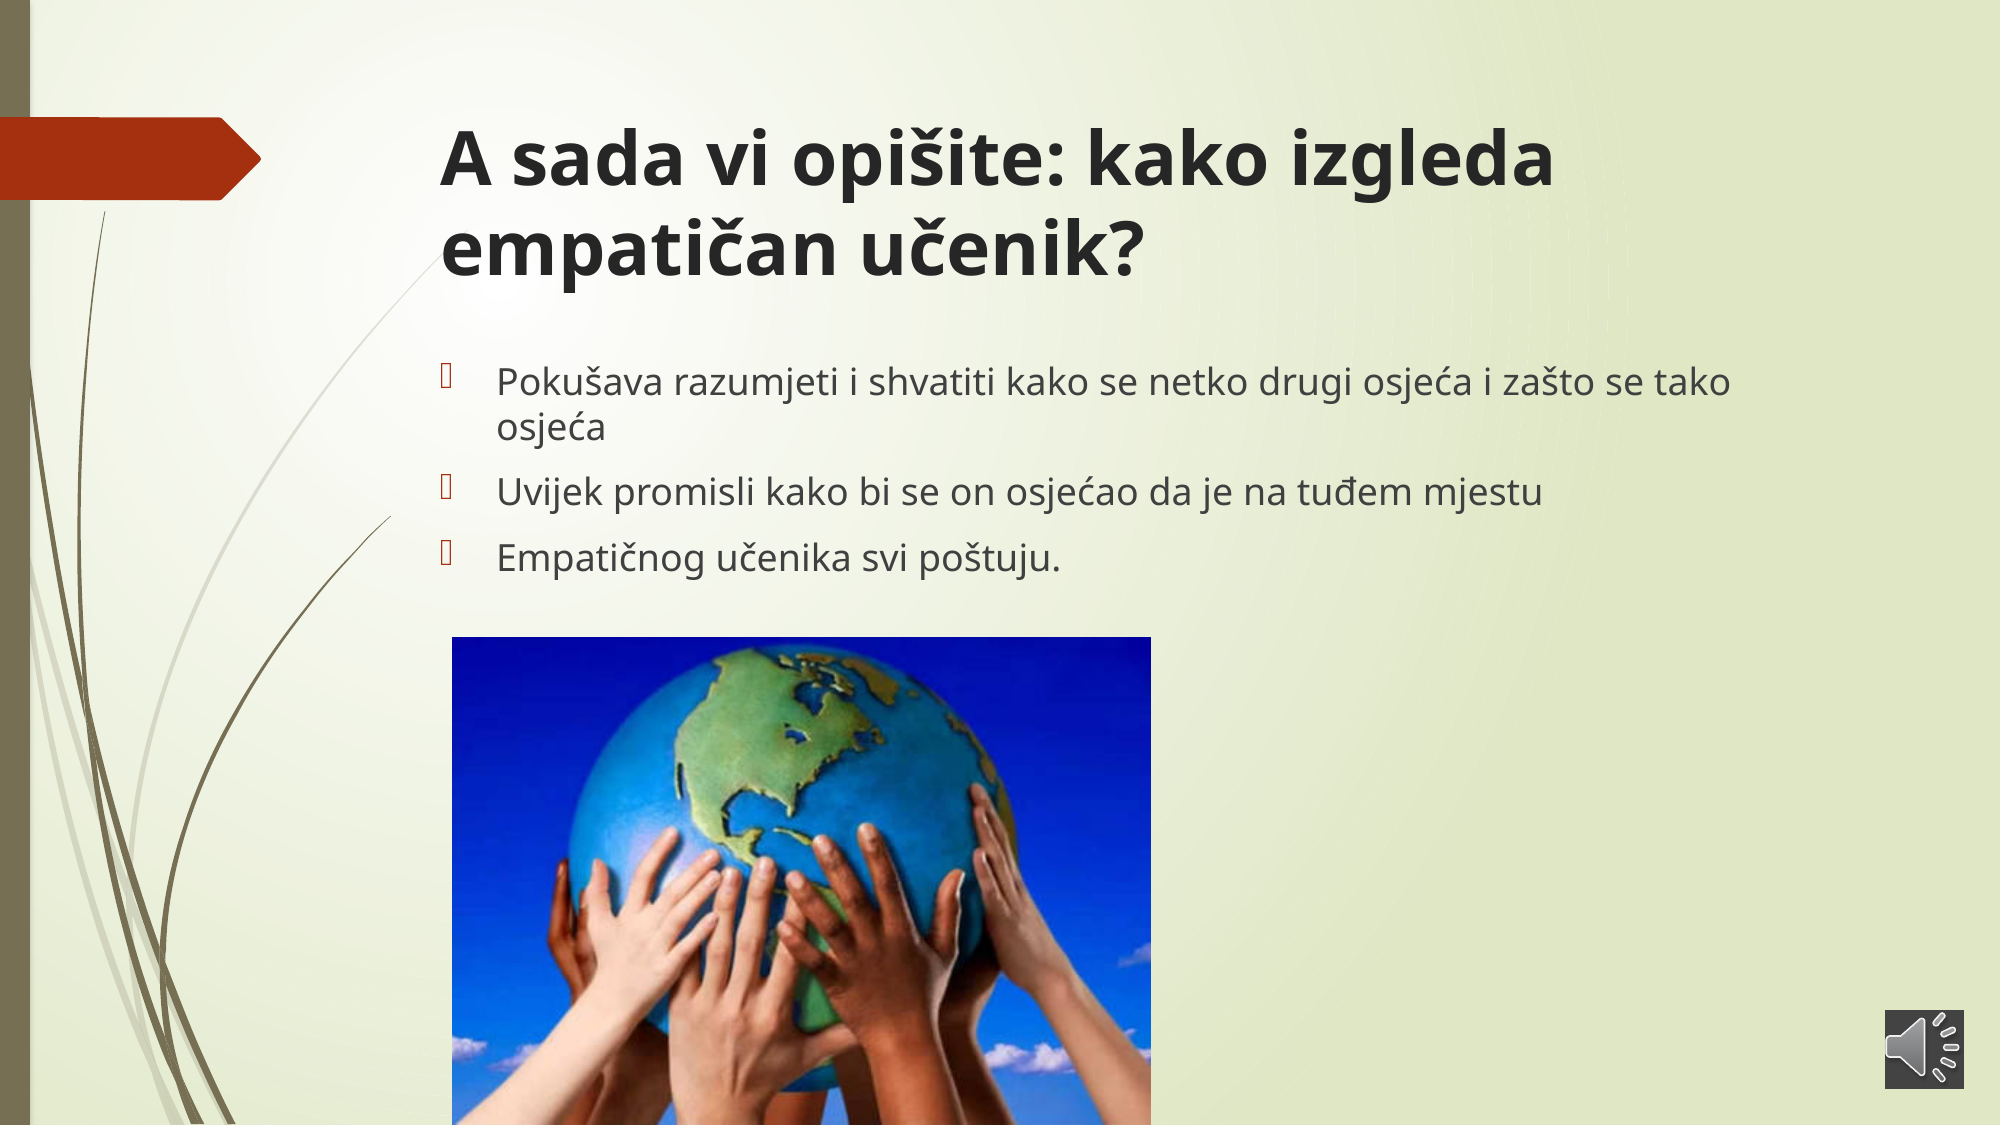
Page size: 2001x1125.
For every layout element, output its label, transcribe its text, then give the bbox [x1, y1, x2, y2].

picture [1884, 1009, 1965, 1090]
title A sada vi opišite: kako izgleda empatičan učenik? [425, 102, 1888, 313]
list Pokušava razumjeti i shvatiti kako se netko drugi osjeća i zašto se tako osjeća Uvijek promisli kako bi se on osjećao da je na tuđem mjestu Empatičnog učenika svi poštuju. [424, 350, 1888, 970]
picture [452, 637, 1151, 1125]
